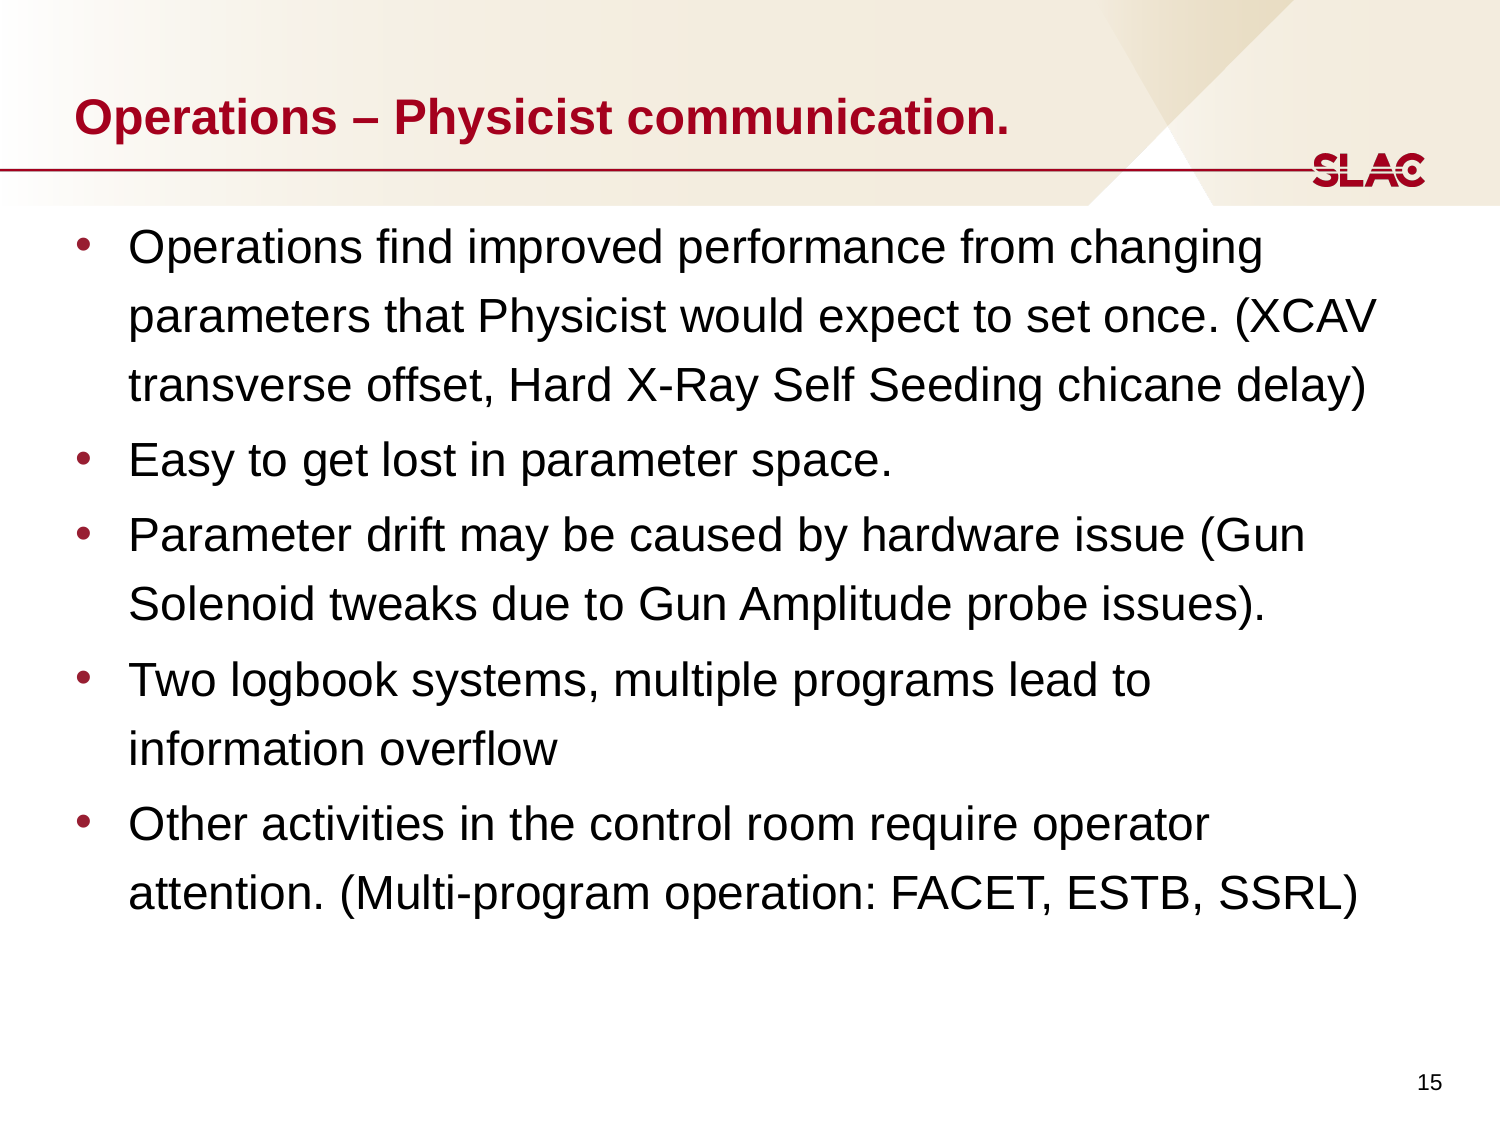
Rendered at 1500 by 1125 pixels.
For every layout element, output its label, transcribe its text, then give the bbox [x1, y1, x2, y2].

picture [0, 0, 1500, 206]
list Operations find improved performance from changing parameters that Physicist would expect to set once. (XCAV transverse offset, Hard X-Ray Self Seeding chicane delay) Easy to get lost in parameter space. Parameter drift may be caused by hardware issue (Gun Solenoid tweaks due to Gun Amplitude probe issues). Two logbook systems, multiple programs lead to information overflow Other activities in the control room require operator attention. (Multi-program operation: FACET, ESTB, SSRL) [75, 203, 1406, 1035]
title Operations – Physicist communication. [74, 21, 1404, 145]
slide_number 15 [1405, 1036, 1458, 1125]
